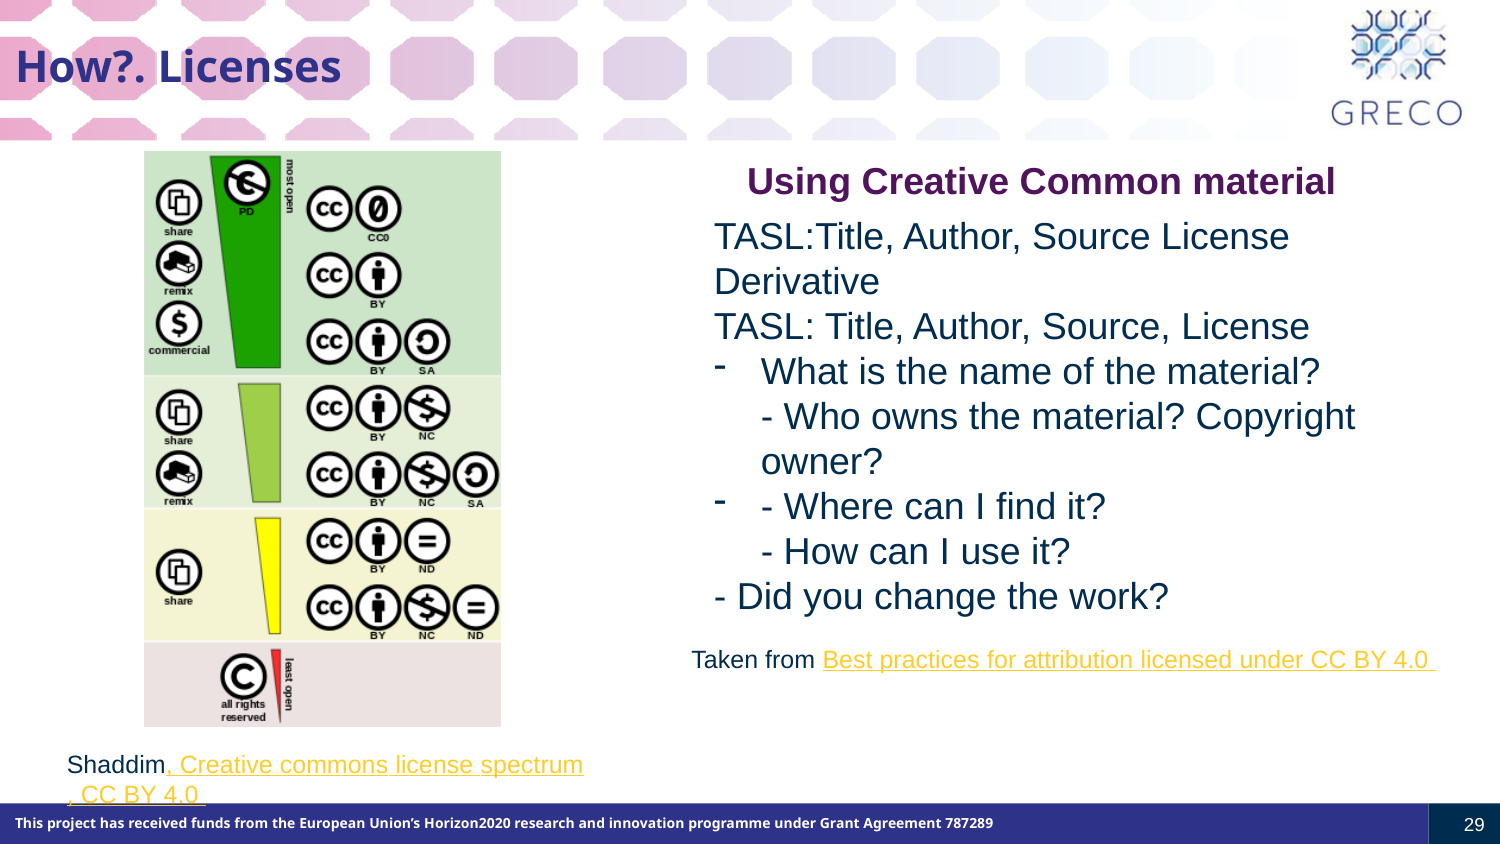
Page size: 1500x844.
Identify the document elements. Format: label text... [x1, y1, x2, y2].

title How?. Licenses [0, 0, 875, 138]
text_box TASL:Title, Author, Source License Derivative TASL: Title, Author, Source, License What is the name of the material? - Who owns the material? Copyright owner? - Where can I find it? - How can I use it? - Did you change the work? [699, 204, 1429, 635]
picture [0, 0, 1480, 152]
footer This project has received funds from the European Union’s Horizon2020 research and innovation programme under Grant Agreement 787289 [0, 803, 1428, 844]
text_box Taken from Best practices for attribution licensed under CC BY 4.0 [676, 635, 1451, 711]
picture [144, 151, 501, 727]
text_box Shaddim, Creative commons license spectrum, CC BY 4.0 [52, 740, 730, 816]
slide_number 29 [1428, 803, 1500, 844]
text_box Using Creative Common material [732, 149, 1352, 210]
